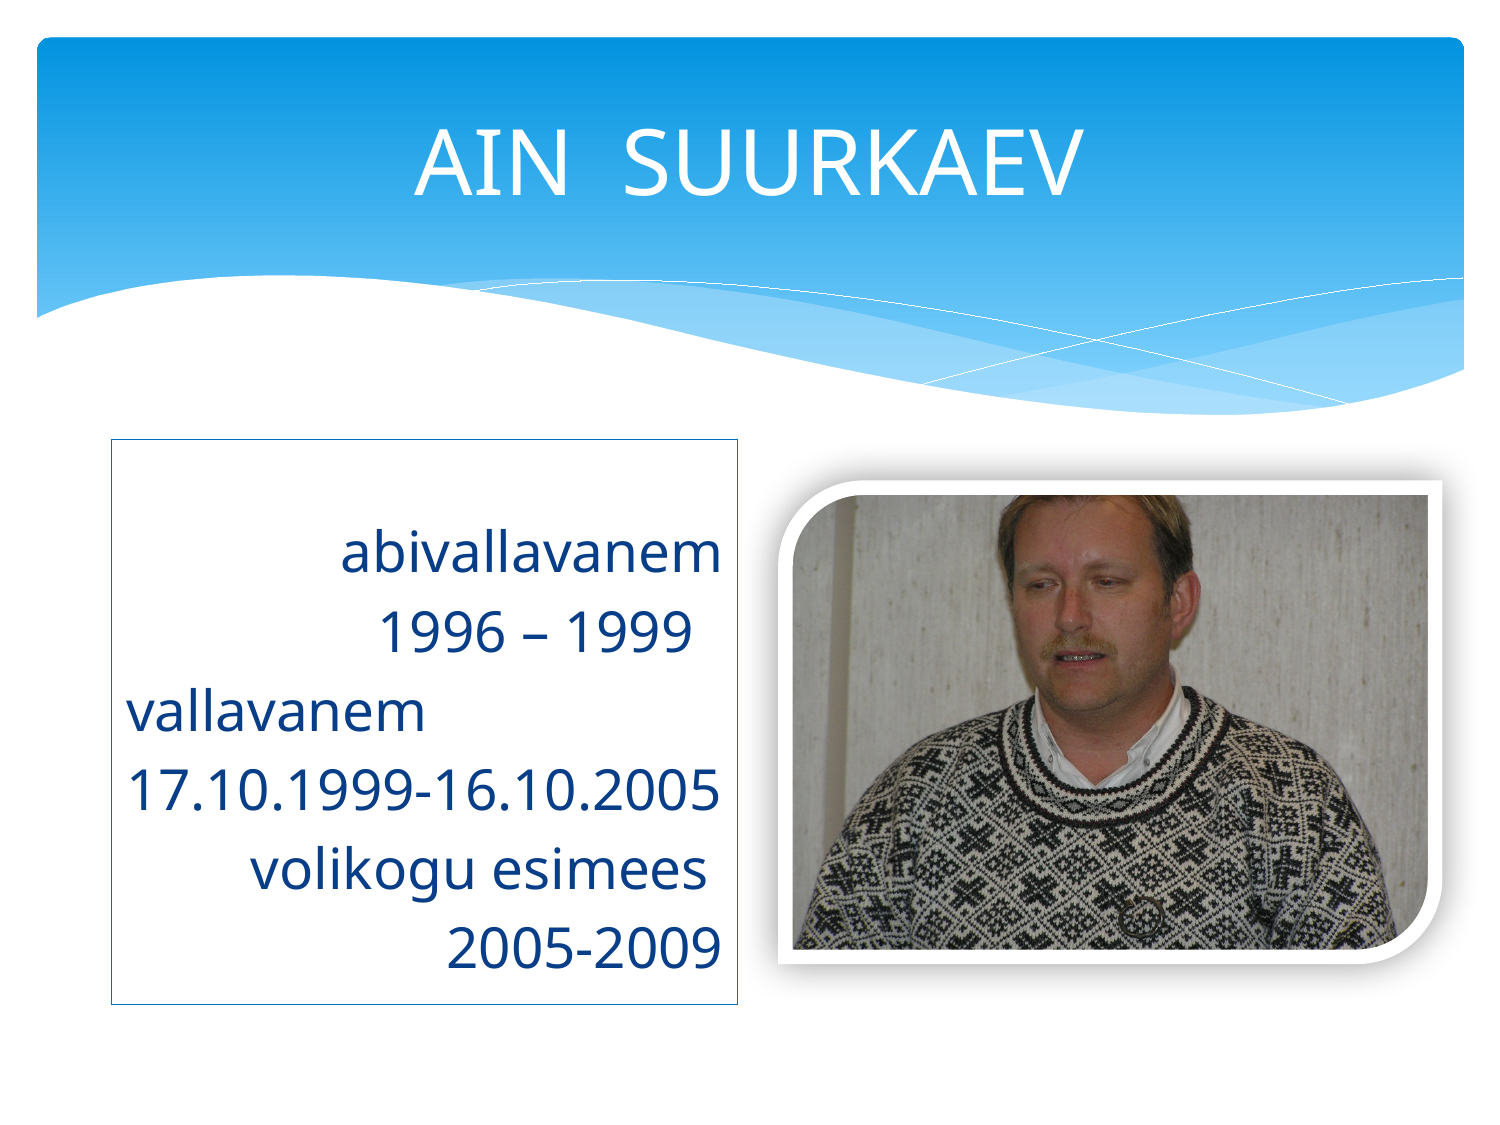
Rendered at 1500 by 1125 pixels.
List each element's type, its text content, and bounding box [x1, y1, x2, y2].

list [785, 487, 1436, 958]
list abivallavanem 1996 – 1999 vallavanem 17.10.1999-16.10.2005 volikogu esimees 2005-2009 [111, 439, 738, 1005]
title AIN SUURKAEV [75, 55, 1425, 261]
